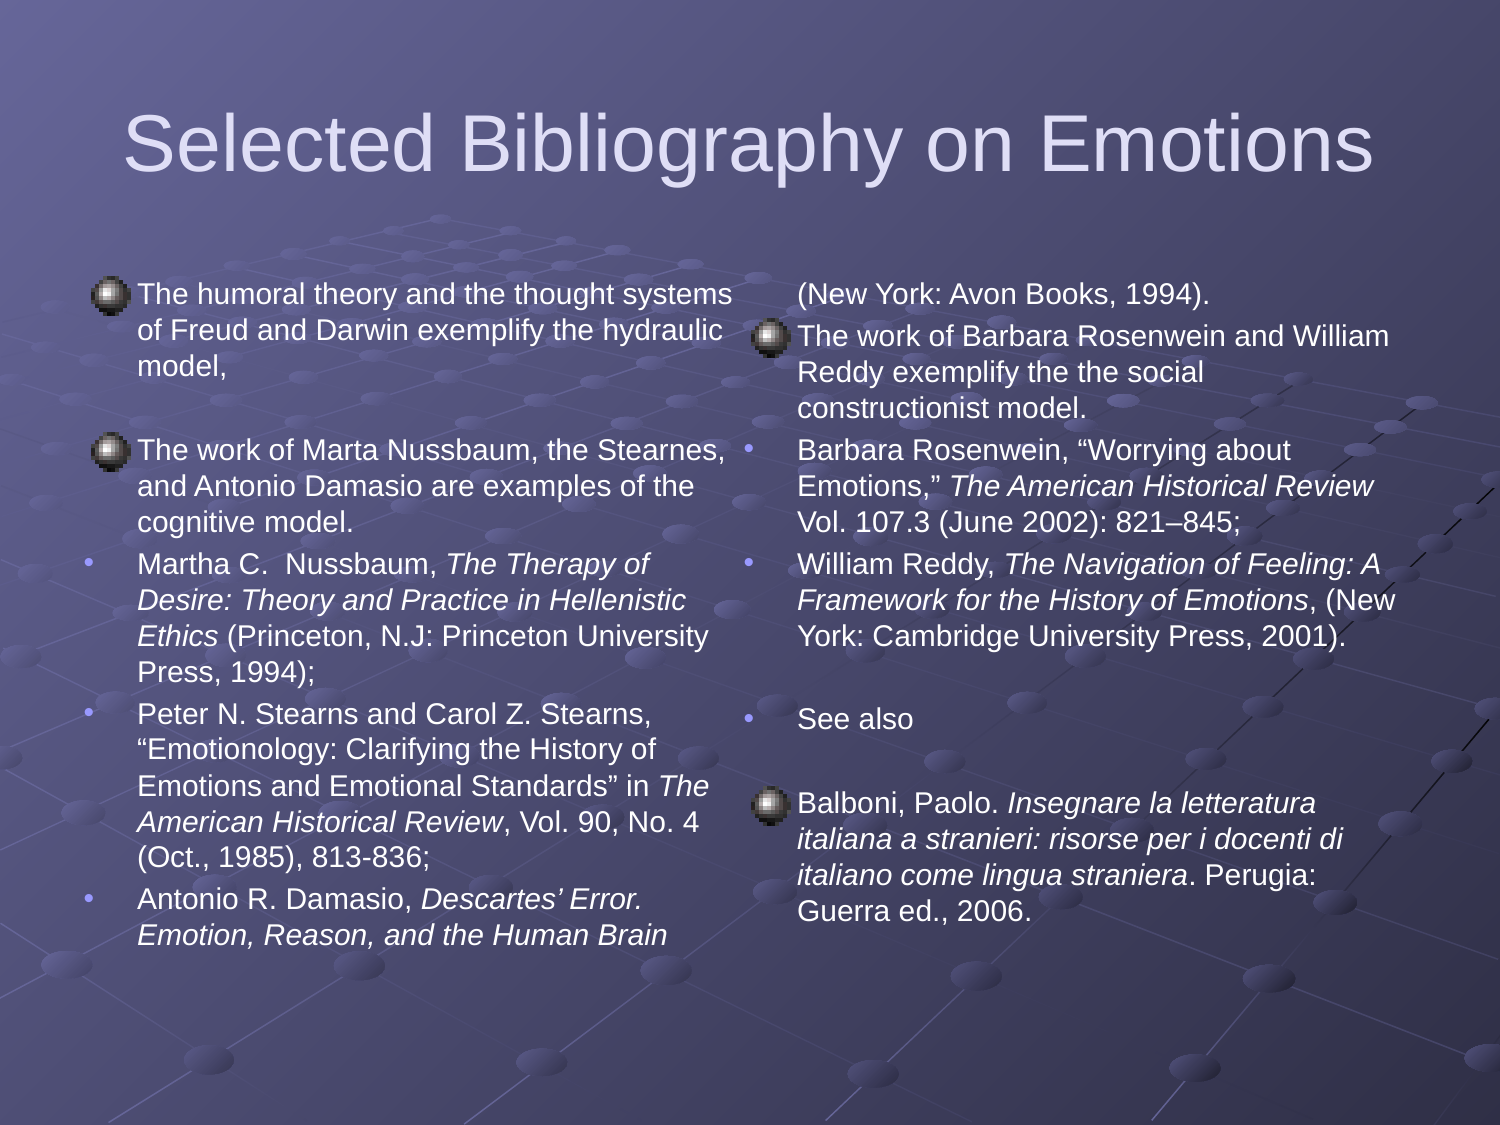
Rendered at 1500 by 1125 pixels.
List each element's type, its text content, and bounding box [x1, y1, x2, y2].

picture [83, 269, 131, 316]
list The humoral theory and the thought systems of Freud and Darwin exemplify the hydraulic model, The work of Marta Nussbaum, the Stearnes, and Antonio Damasio are examples of the cognitive model. Martha C. Nussbaum, The Therapy of Desire: Theory and Practice in Hellenistic Ethics (Princeton, N.J: Princeton University Press, 1994); Peter N. Stearns and Carol Z. Stearns, “Emotionology: Clarifying the History of Emotions and Emotional Standards ” in The American Historical Review, Vol. 90, No. 4 (Oct., 1985), 813-836; Antonio R. Damasio, Descartes’ Error. Emotion, Reason, and the Human Brain (New York: Avon Books, 1994). The work of Barbara Rosenwein and William Reddy exemplify the the social constructionist model. Barbara Rosenwein, “Worrying about Emotions,” The American Historical Review Vol. 107.3 (June 2002): 821–845; William Reddy, The Navigation of Feeling: A Framework for the History of Emotions, (New York: Cambridge University Press, 2001). See also Balboni, Paolo. Insegnare la letteratura italiana a stranieri: risorse per i docenti di italiano come lingua straniera. Perugia: Guerra ed., 2006. [68, 267, 1419, 977]
title Selected Bibliography on Emotions [75, 45, 1425, 233]
picture [743, 311, 791, 358]
picture [743, 778, 791, 826]
picture [83, 425, 131, 472]
